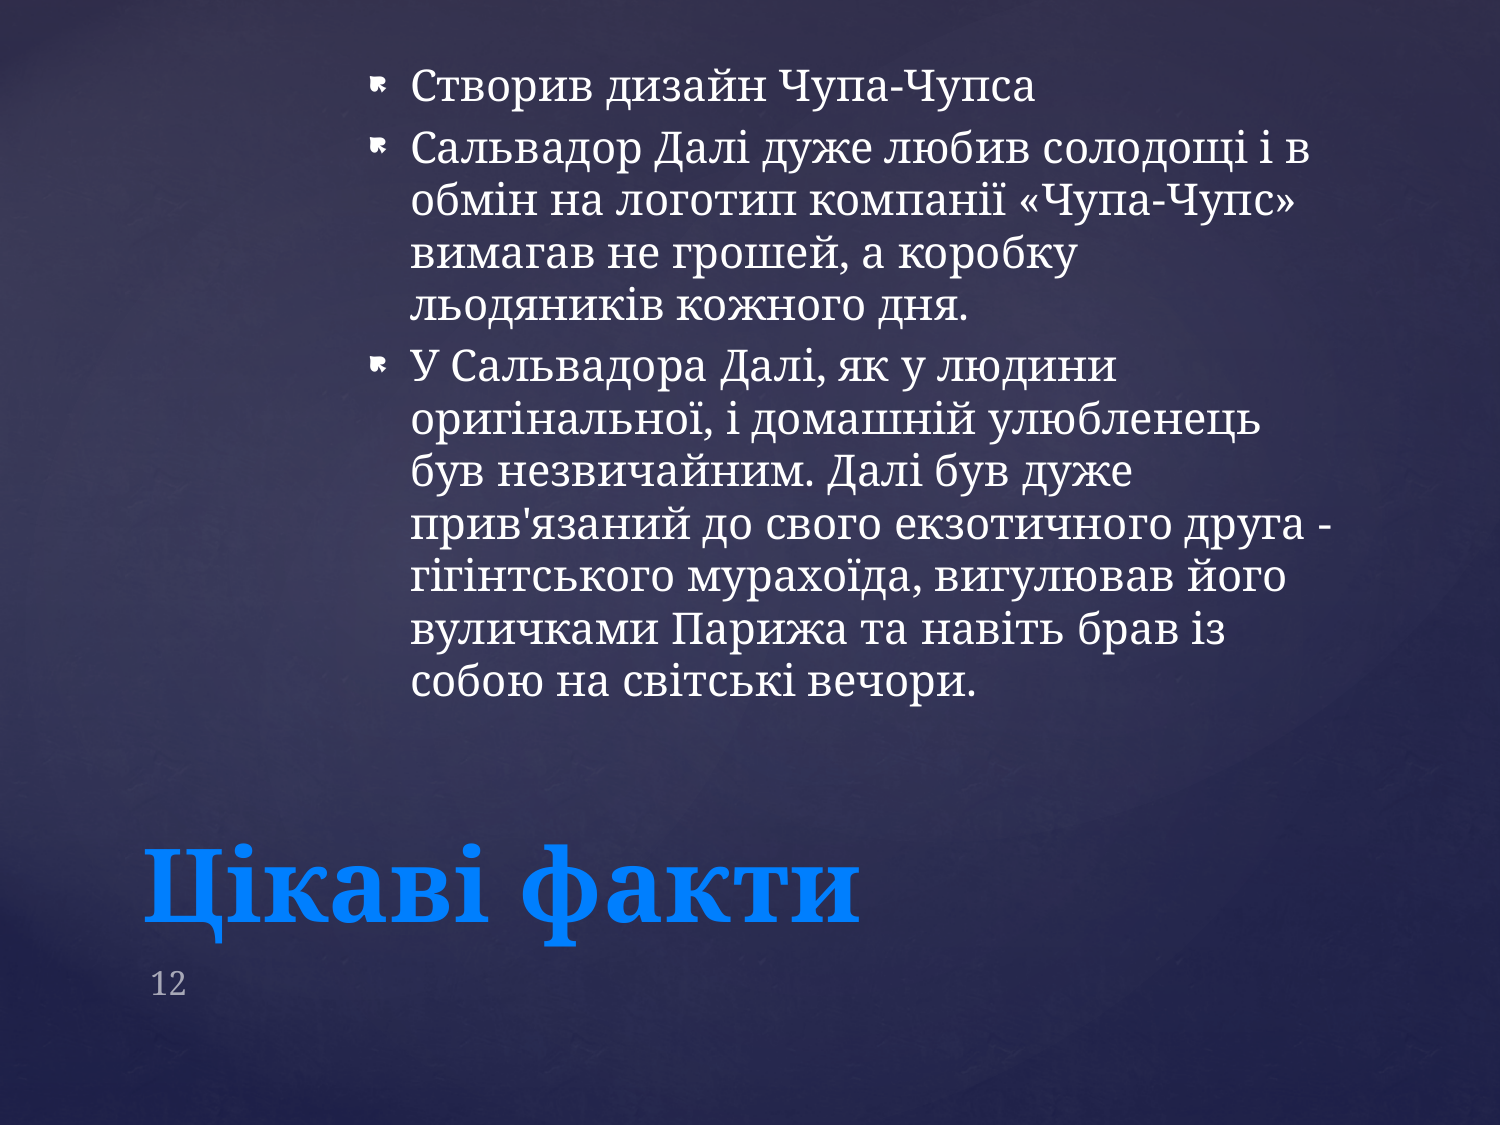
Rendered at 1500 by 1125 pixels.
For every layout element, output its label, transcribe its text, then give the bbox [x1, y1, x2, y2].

list Створив дизайн Чупа-Чупса Сальвадор Далі дуже любив солодощі і в обмін на логотип компанії «Чупа-Чупс» вимагав не грошей, а коробку льодяників кожного дня. У Сальвадора Далі, як у людини оригінальної, і домашній улюбленець був незвичайним. Далі був дуже прив'язаний до свого екзотичного друга - гігінтського мурахоїда, вигулював його вуличками Парижа та навіть брав із собою на світські вечори. [350, 112, 1350, 713]
title Цікаві факти [127, 800, 1365, 950]
slide_number 12 [135, 958, 485, 1009]
